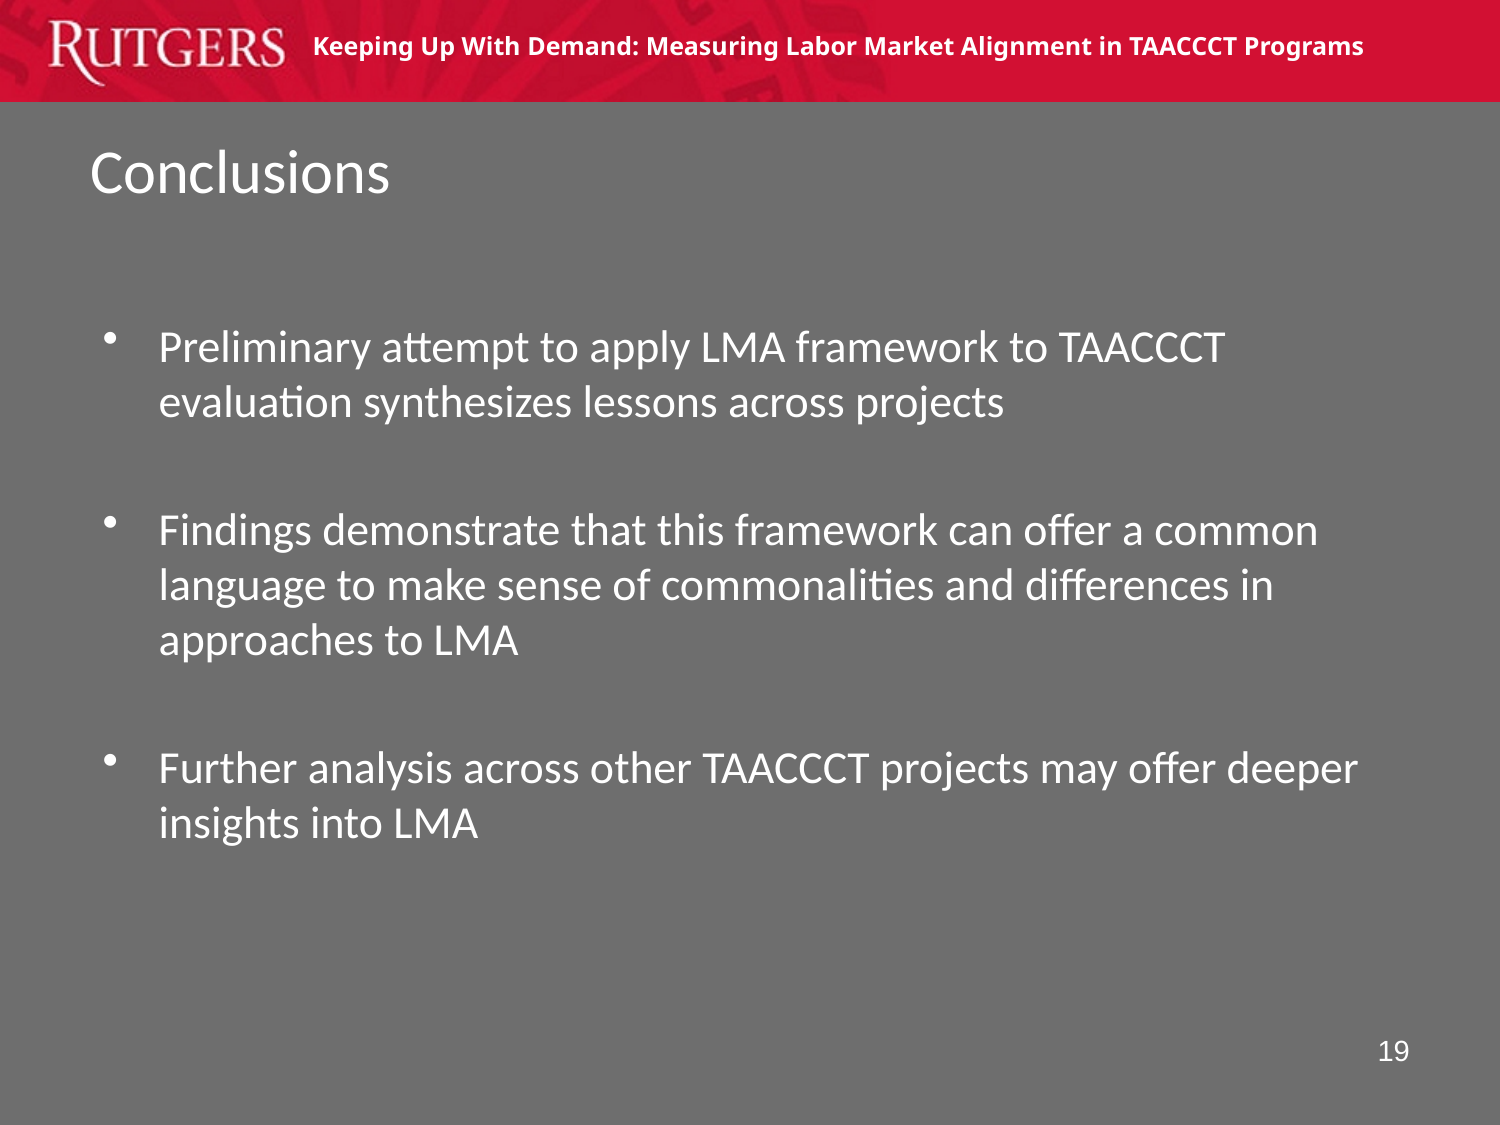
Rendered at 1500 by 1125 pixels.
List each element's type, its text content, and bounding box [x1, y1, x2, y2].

title Conclusions [75, 99, 1425, 238]
list Preliminary attempt to apply LMA framework to TAACCCT evaluation synthesizes lessons across projects Findings demonstrate that this framework can offer a common language to make sense of commonalities and differences in approaches to LMA Further analysis across other TAACCCT projects may offer deeper insights into LMA [87, 245, 1438, 988]
picture [0, 0, 1500, 102]
slide_number 19 [1074, 1024, 1426, 1103]
